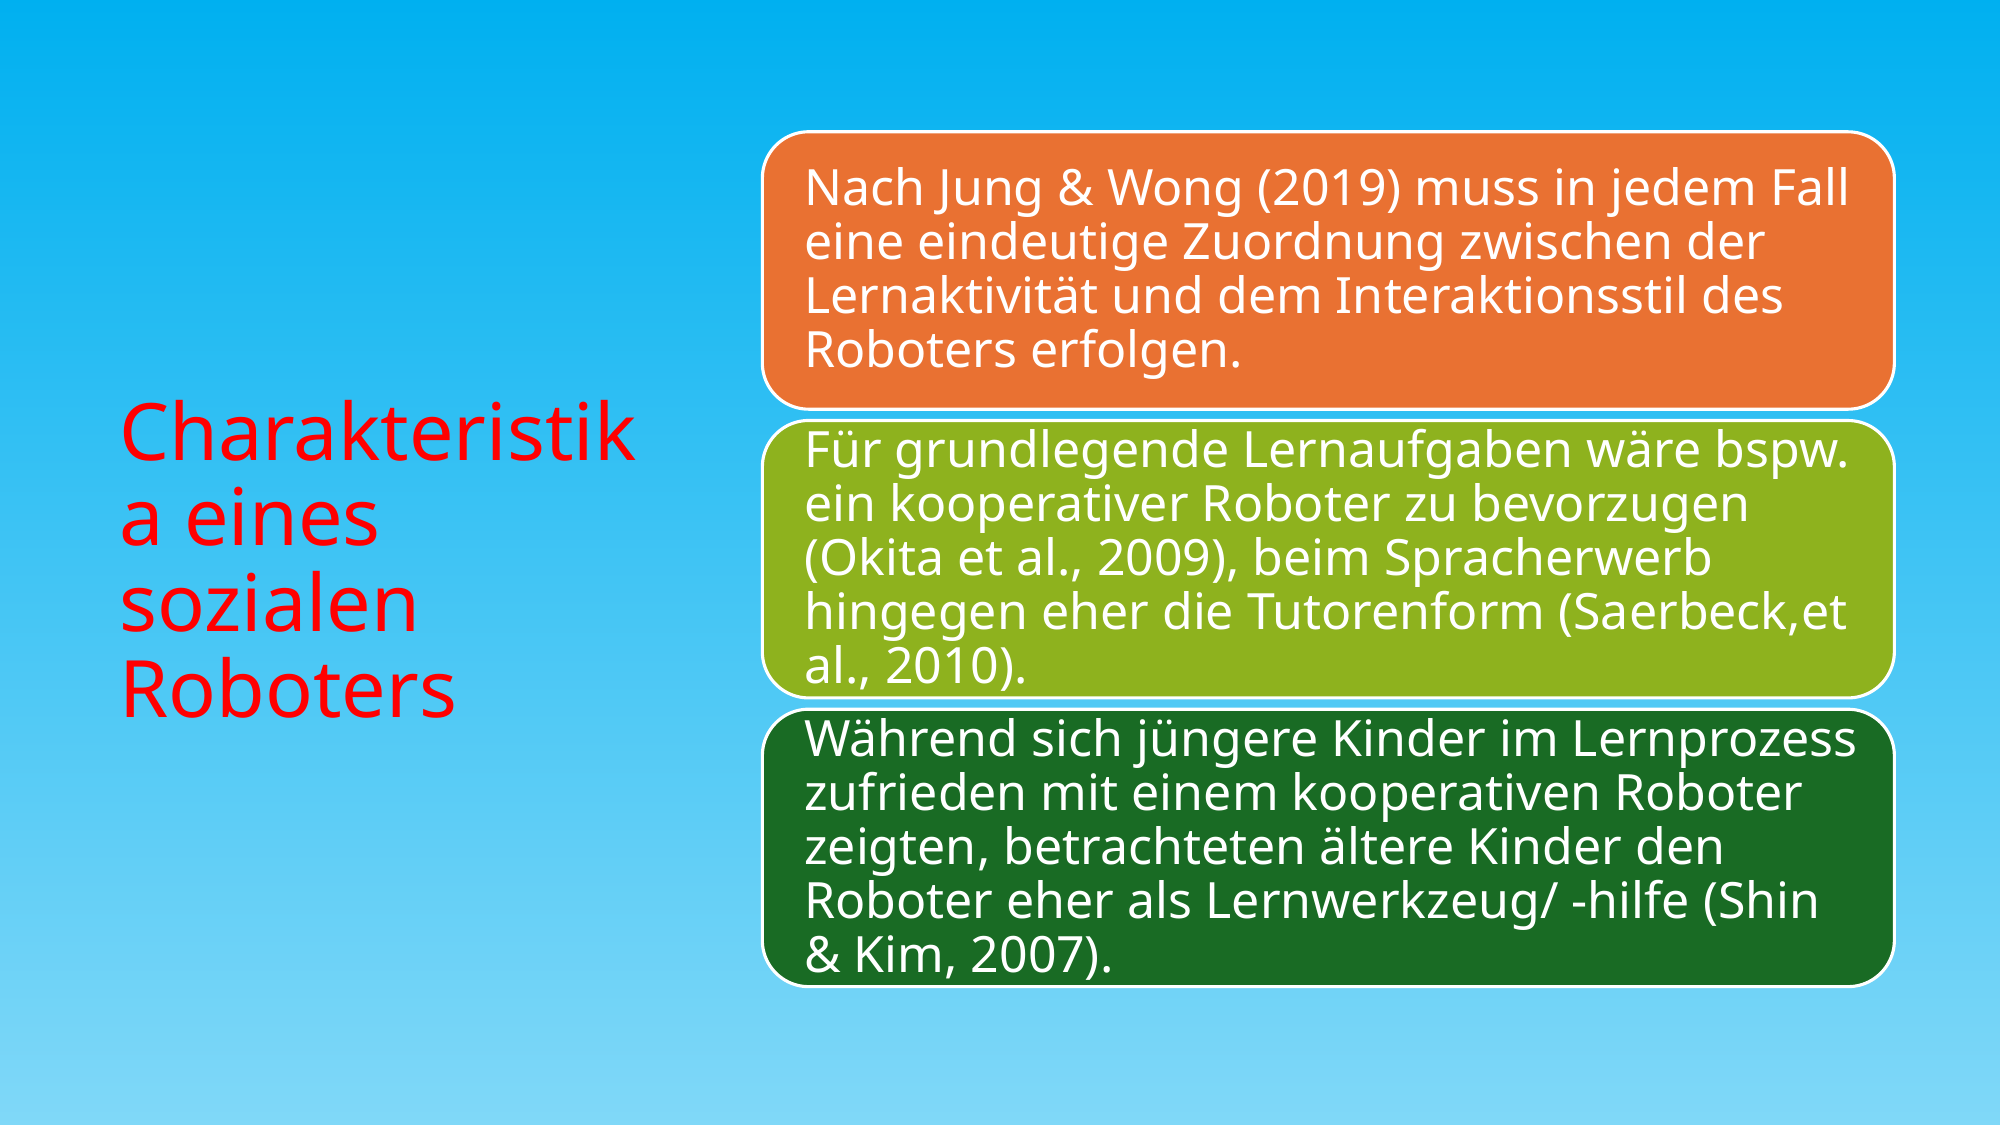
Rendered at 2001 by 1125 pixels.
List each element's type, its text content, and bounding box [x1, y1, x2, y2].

title Charakteristika eines sozialen Roboters [104, 105, 665, 1021]
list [761, 104, 1895, 1014]
